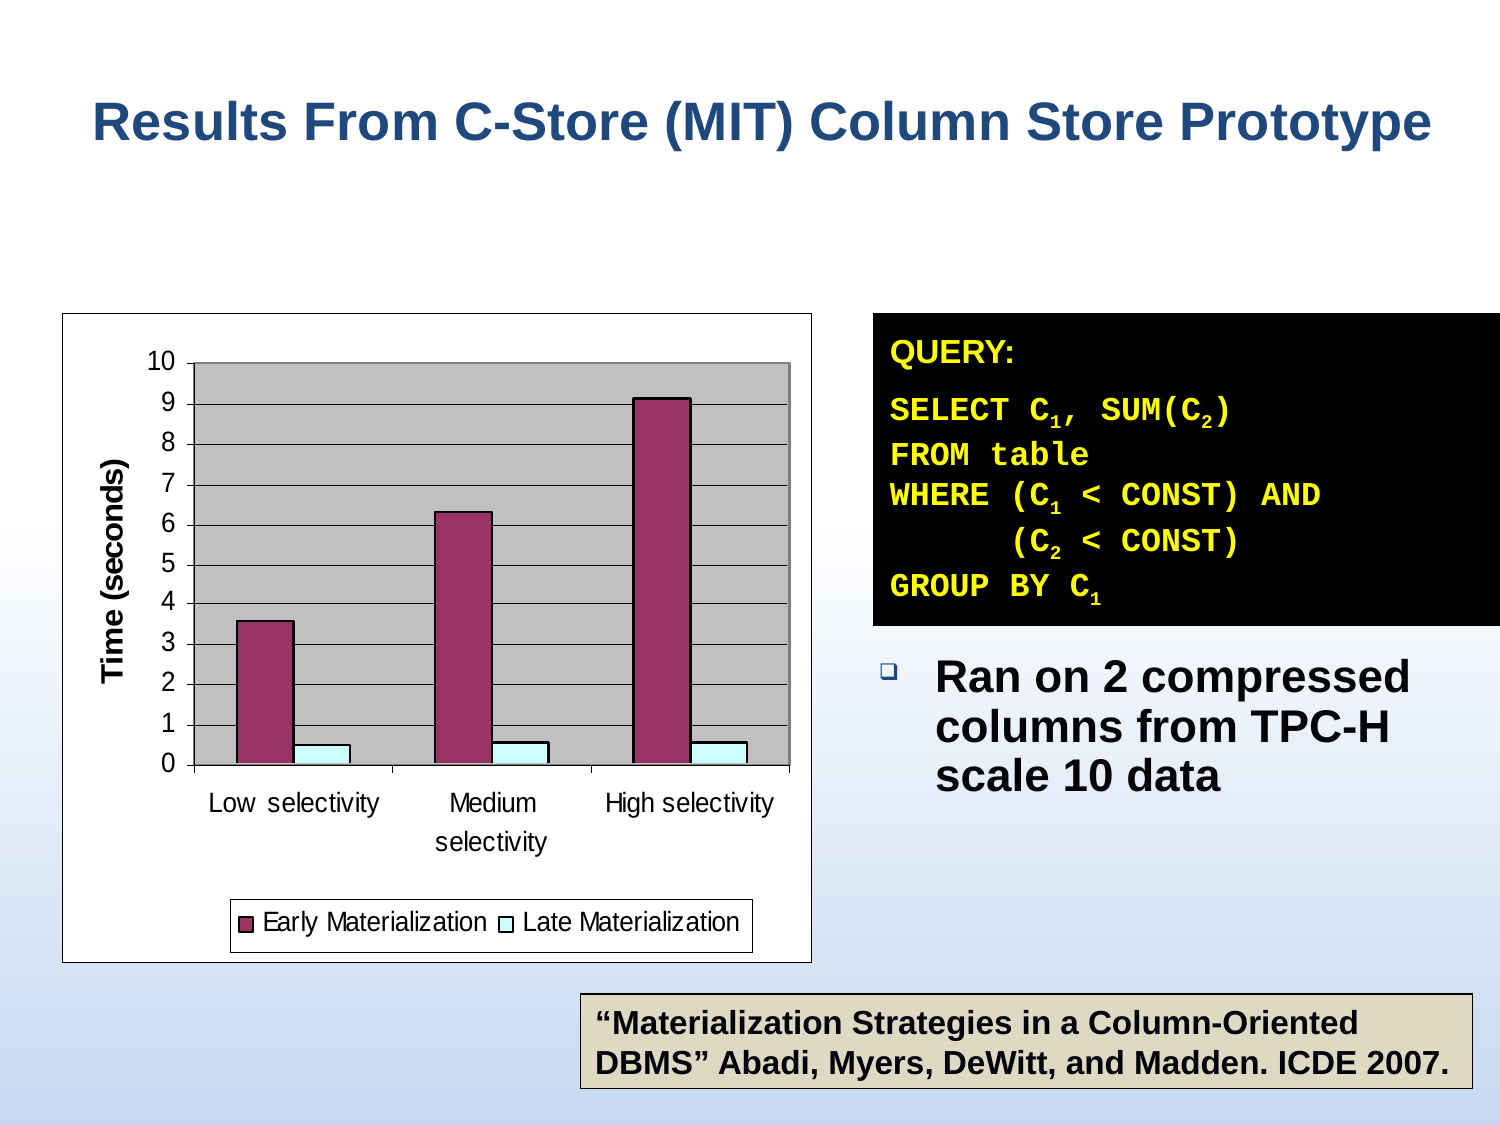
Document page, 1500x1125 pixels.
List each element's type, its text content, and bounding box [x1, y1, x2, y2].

slide_number 45 [1168, 1029, 1482, 1105]
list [49, 299, 826, 976]
list Ran on 2 compressed columns from TPC-H scale 10 data [863, 645, 1440, 993]
text_box QUERY: SELECT C1, SUM(C2) FROM table WHERE (C1 < CONST) AND (C2 < CONST) GROUP BY C1 [875, 315, 1500, 624]
text_box “Materialization Strategies in a Column-Oriented DBMS” Abadi, Myers, DeWitt, and Madden. ICDE 2007. [580, 993, 1473, 1089]
title Results From C-Store (MIT) Column Store Prototype [77, 56, 1462, 160]
